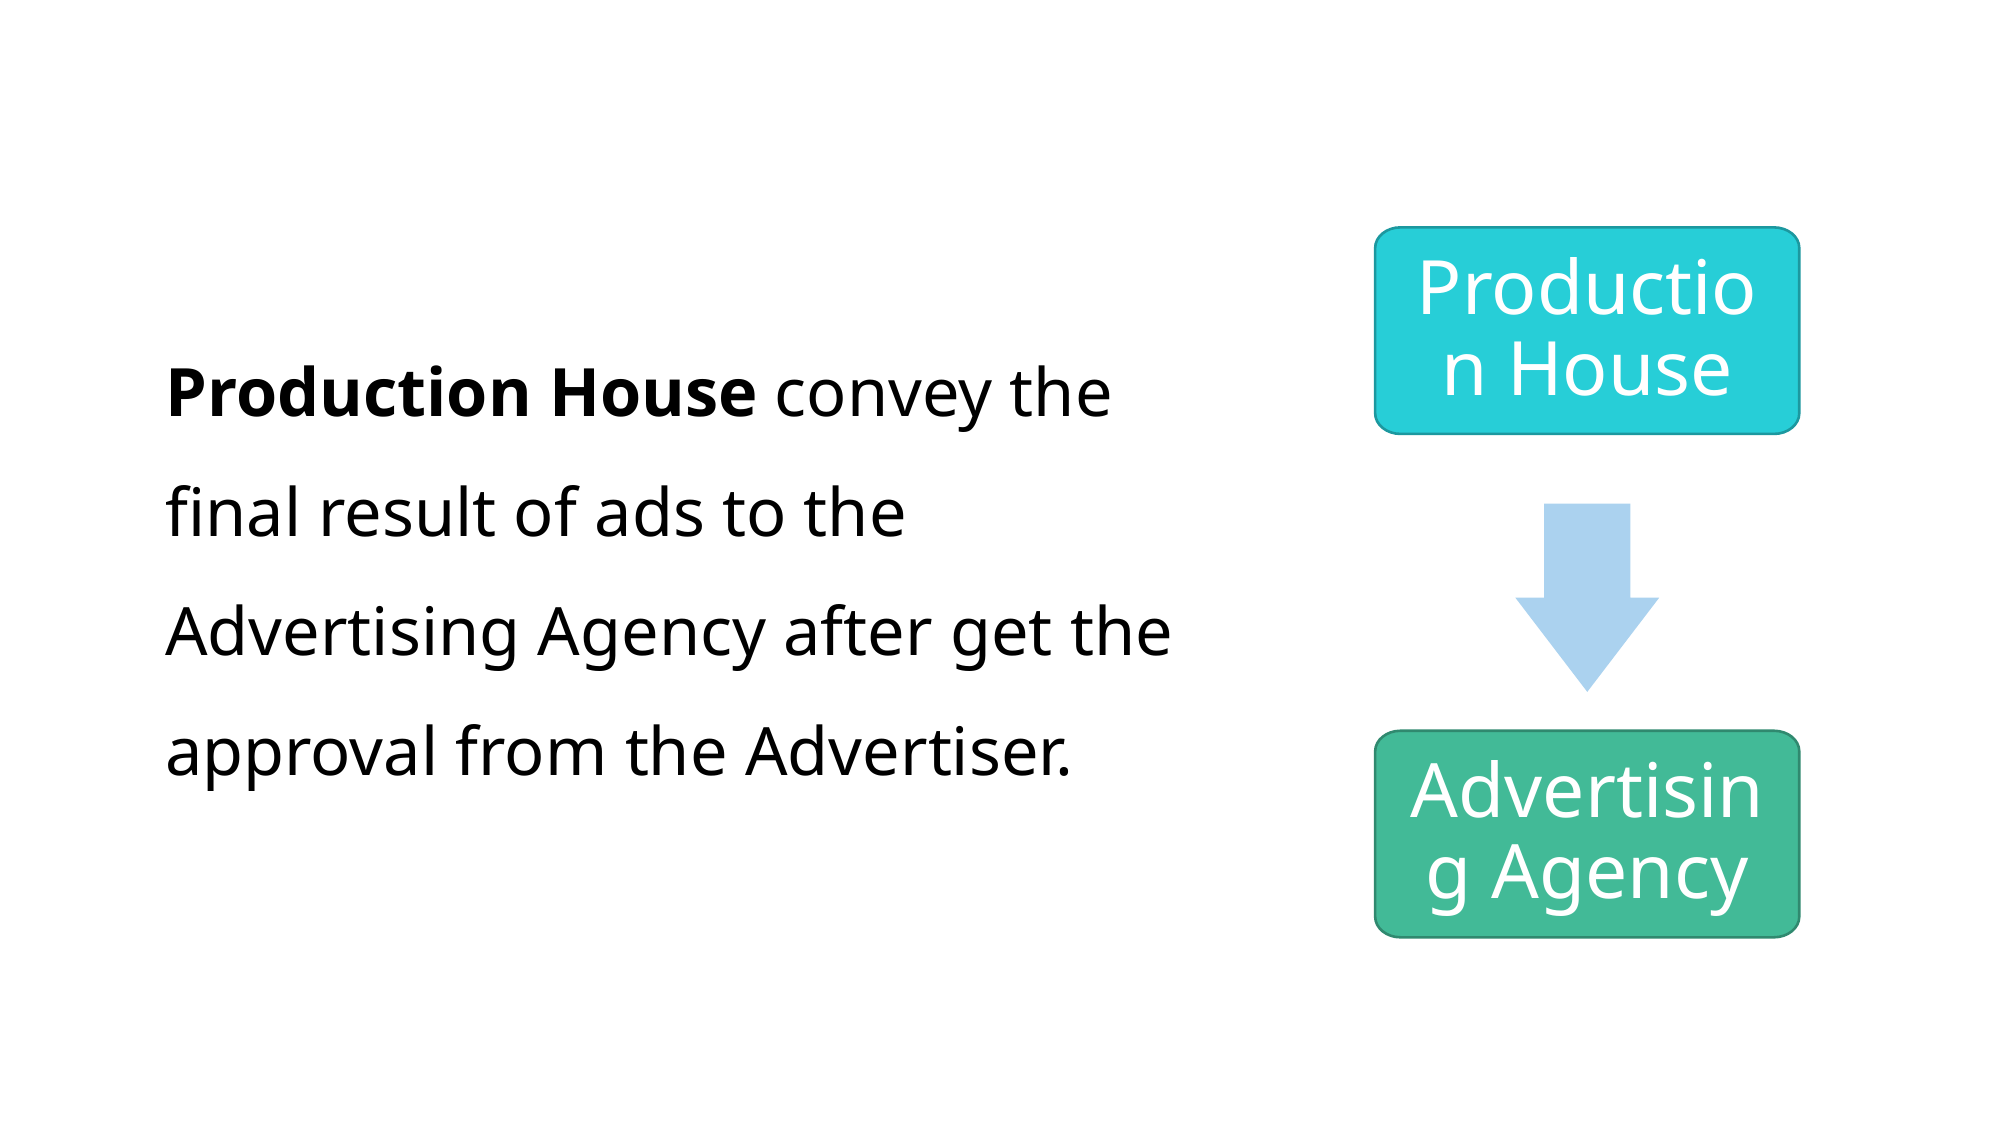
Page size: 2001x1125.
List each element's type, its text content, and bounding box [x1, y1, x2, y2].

text_box Production House convey the final result of ads to the Advertising Agency after get the approval from the Advertiser. [157, 301, 1270, 962]
text_box Production House [1373, 226, 1801, 436]
text_box Advertising Agency [1373, 729, 1801, 939]
text_box [1515, 503, 1660, 692]
